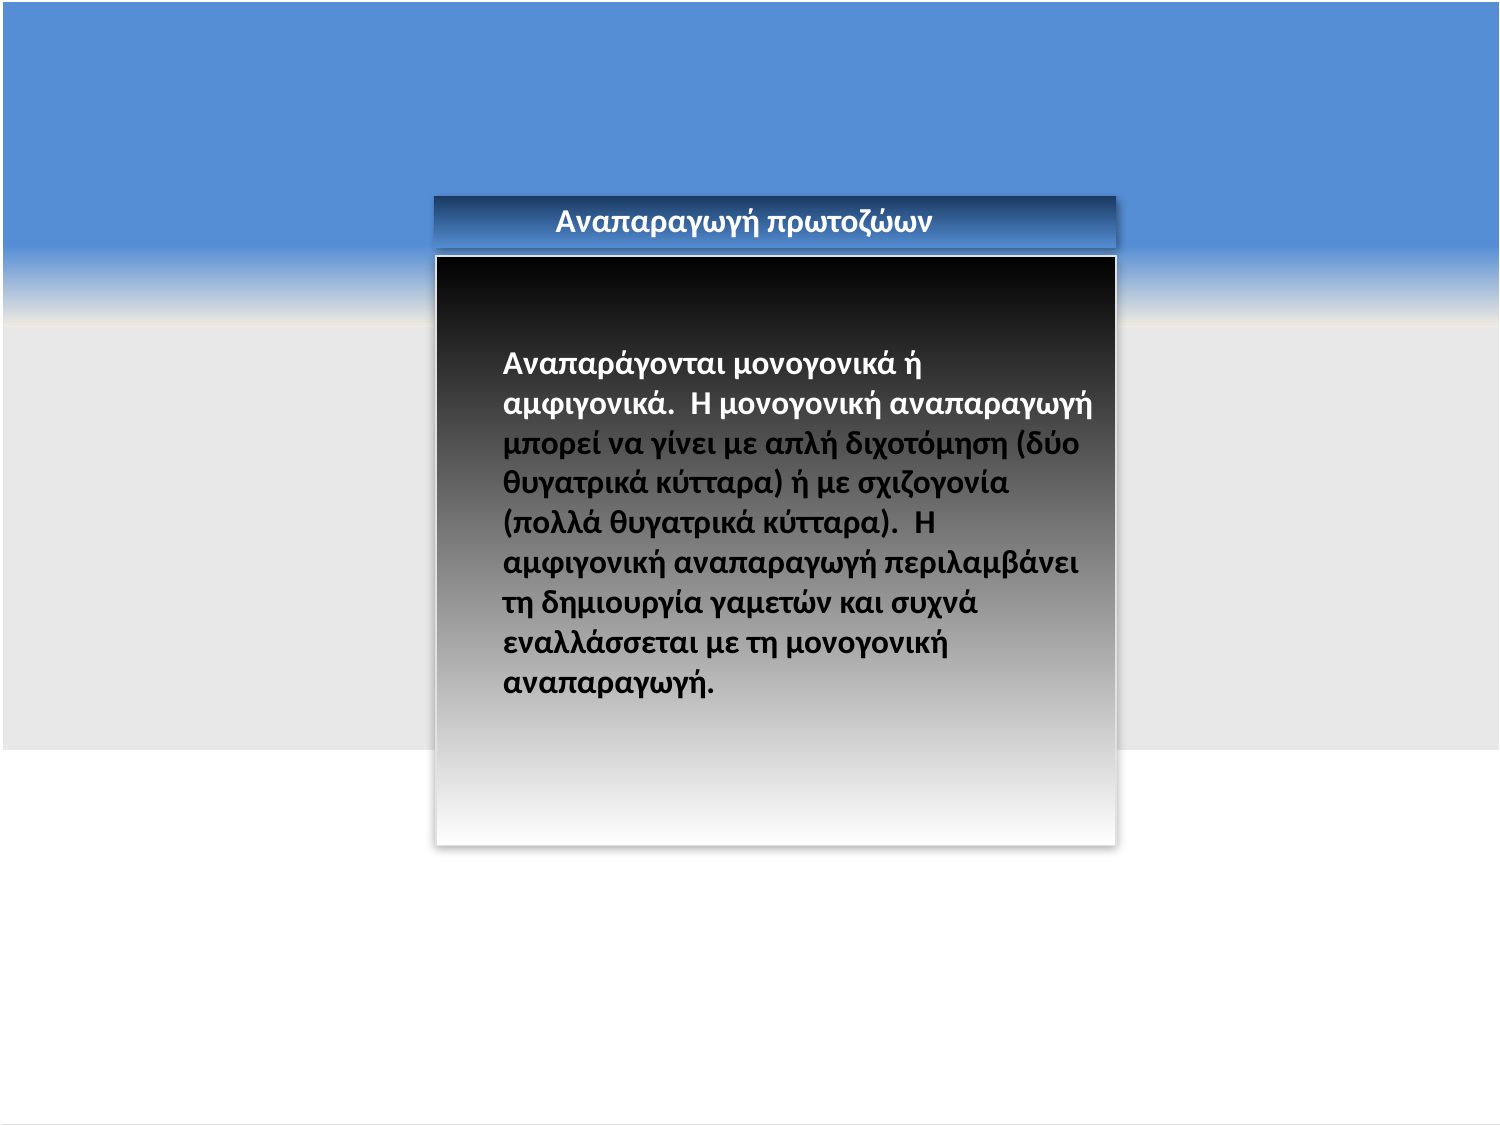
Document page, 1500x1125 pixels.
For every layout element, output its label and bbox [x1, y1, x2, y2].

picture [0, 0, 1500, 1125]
text_box [433, 196, 1117, 846]
